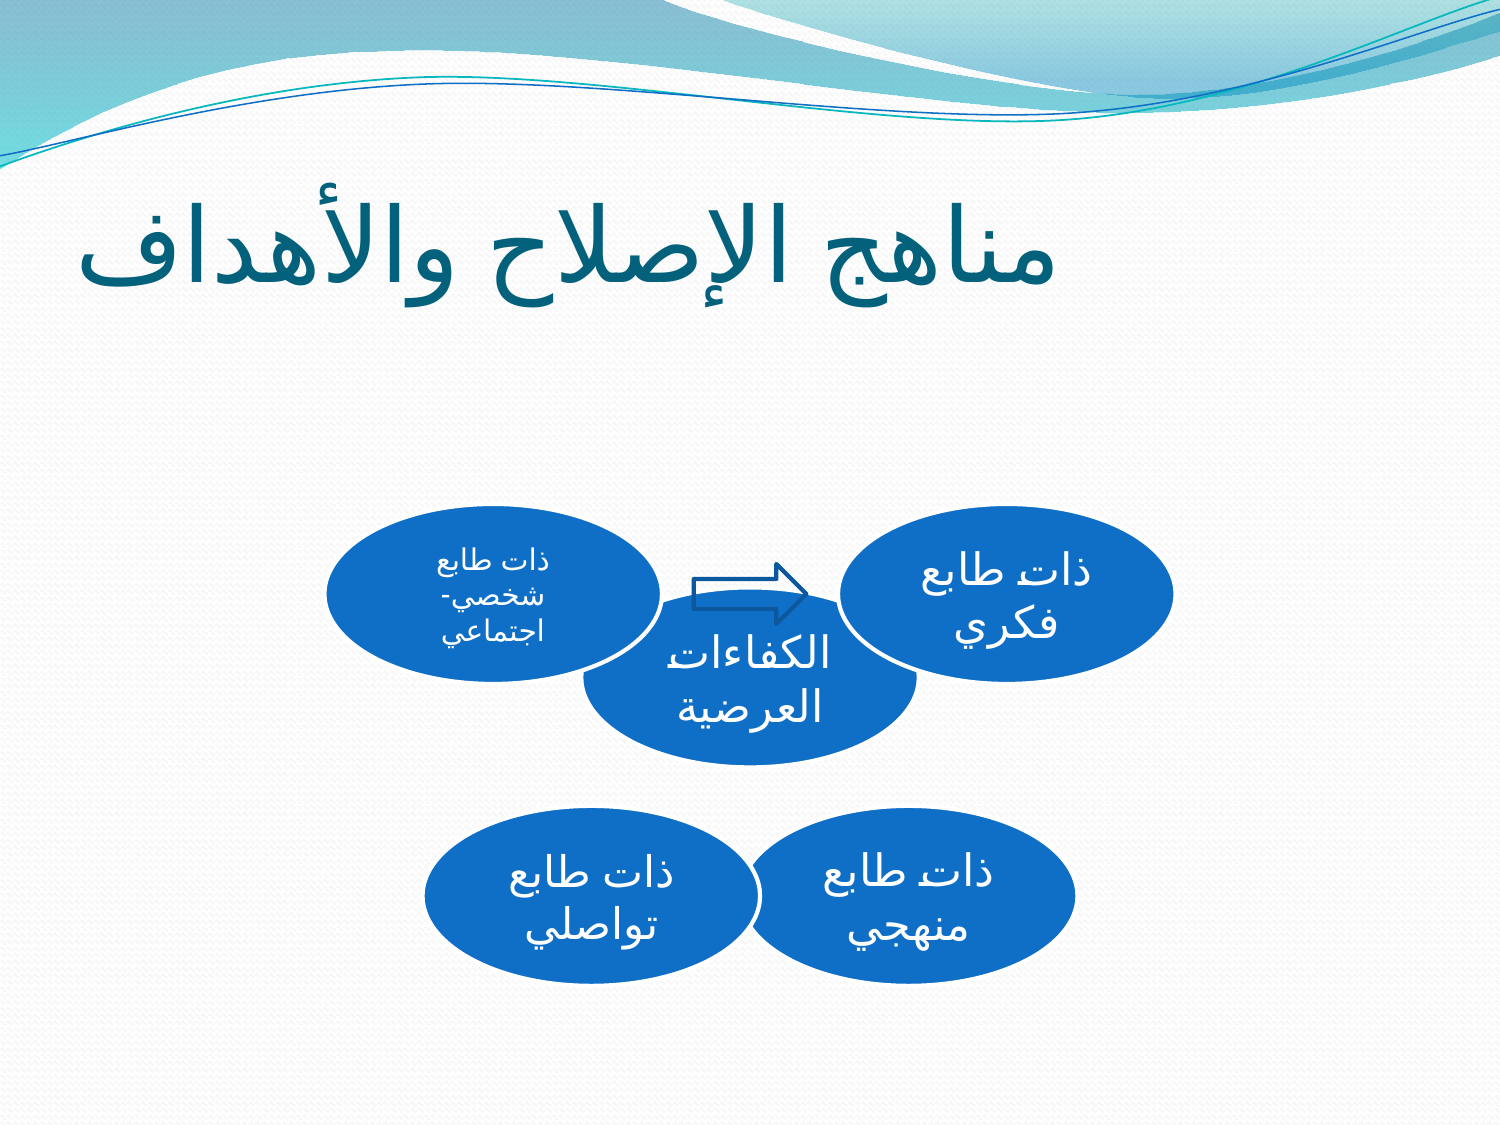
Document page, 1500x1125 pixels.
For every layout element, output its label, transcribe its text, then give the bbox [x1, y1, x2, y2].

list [74, 317, 1426, 1038]
title مناهج الإصلاح والأهداف [75, 115, 1425, 303]
